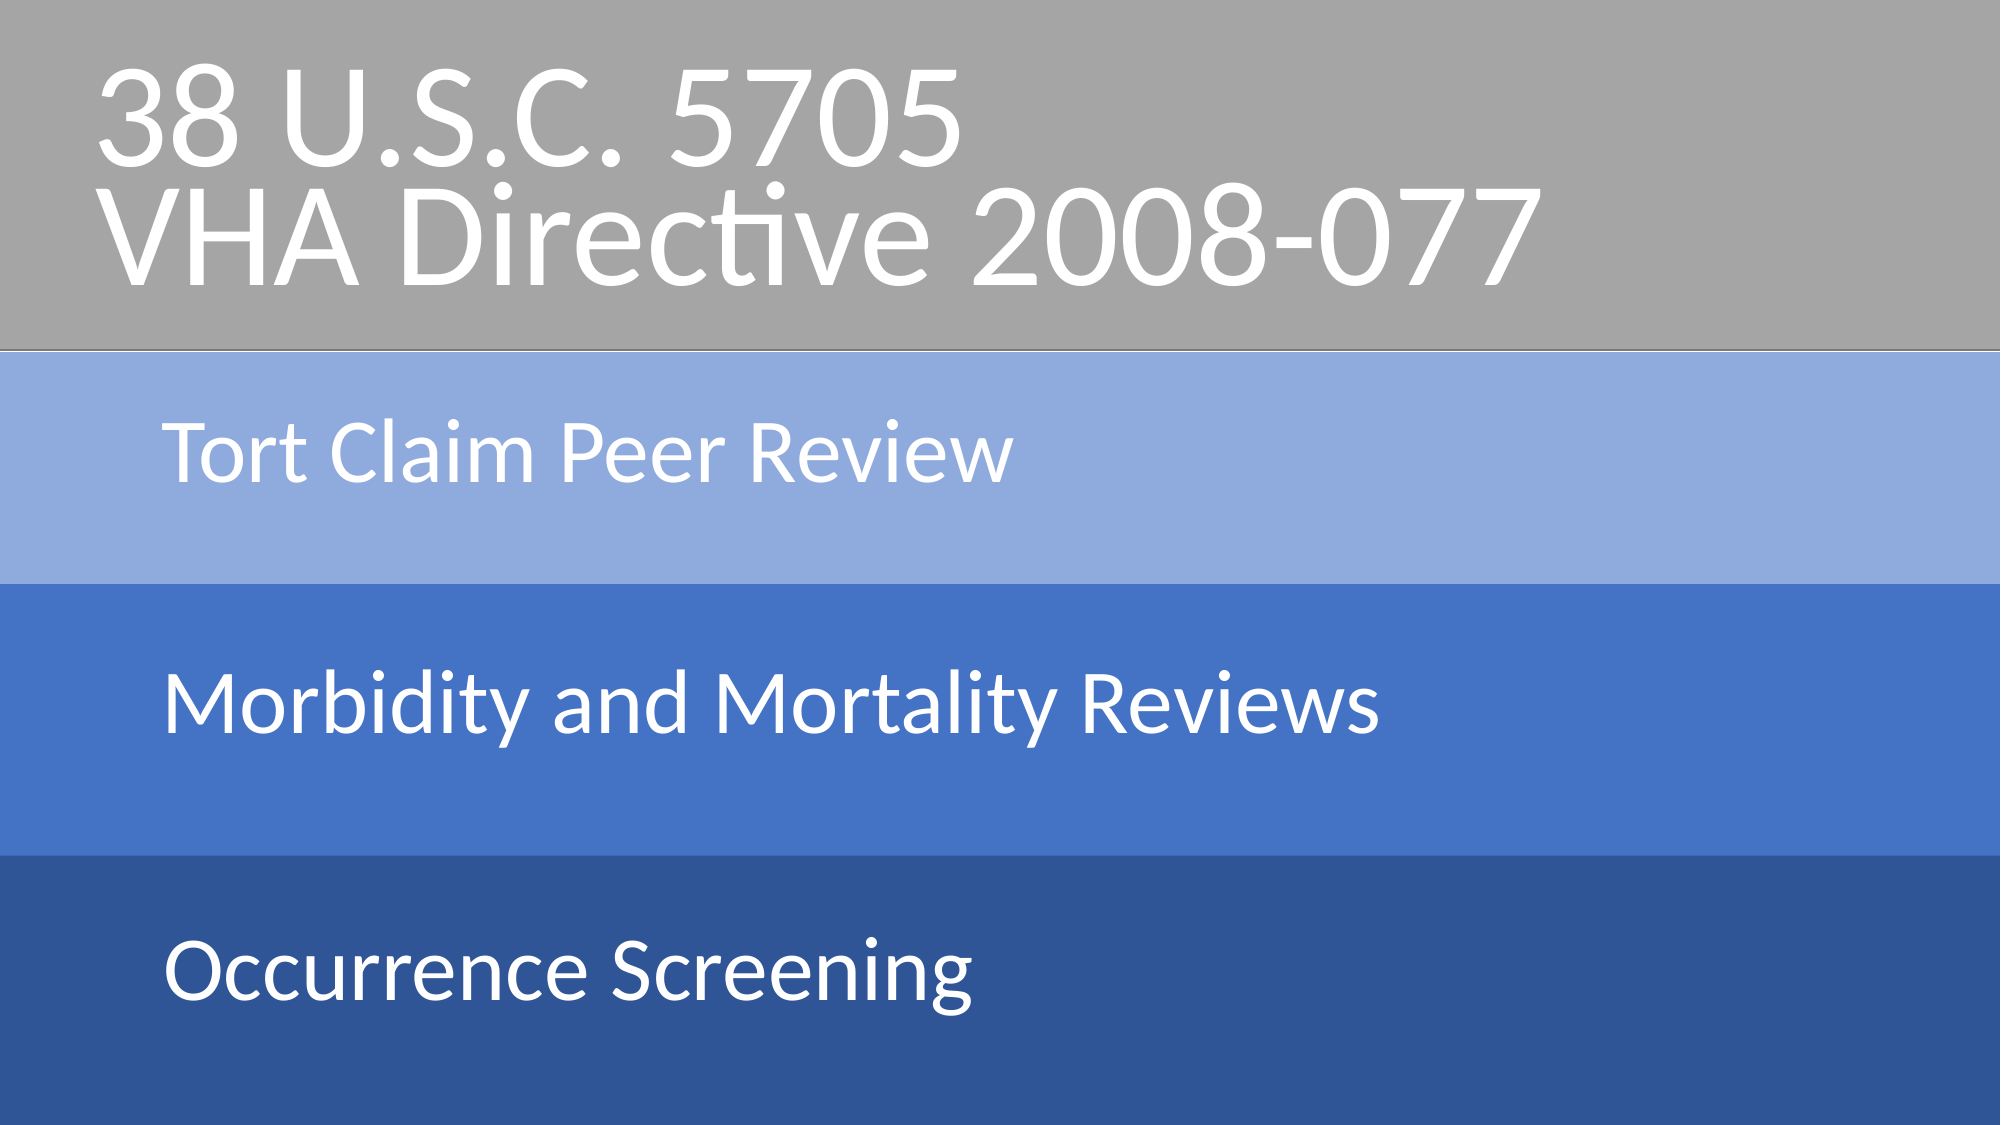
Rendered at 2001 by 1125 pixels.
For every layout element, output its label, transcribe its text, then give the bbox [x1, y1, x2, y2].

text_box Occurrence Screening [0, 857, 2000, 1125]
text_box VHA Directive 2008-077 [80, 127, 1596, 323]
text_box Morbidity and Mortality Reviews [0, 585, 2000, 857]
text_box 38 U.S.C. 5705 [77, 9, 985, 204]
text_box Tort Claim Peer Review [0, 351, 2000, 585]
text_box [0, 0, 2000, 351]
